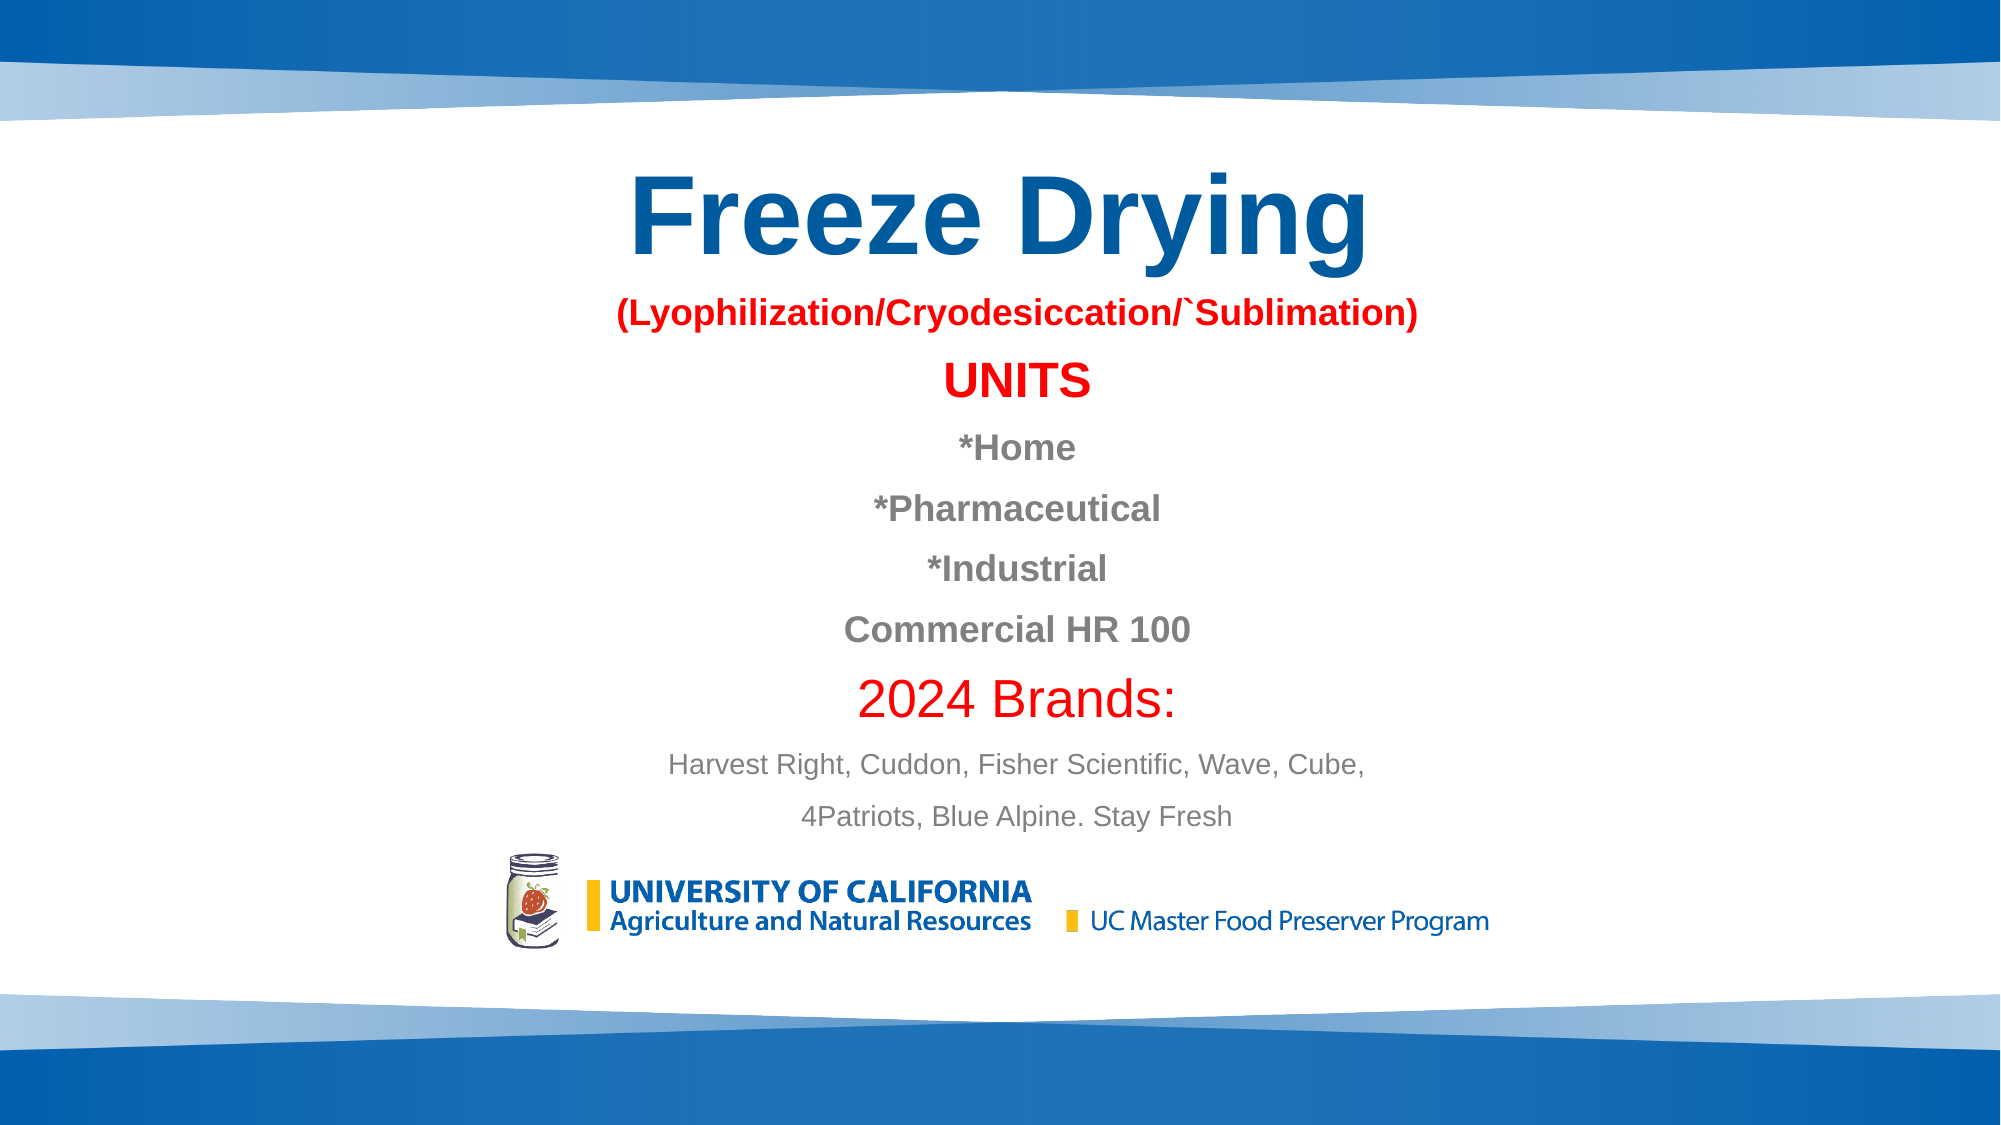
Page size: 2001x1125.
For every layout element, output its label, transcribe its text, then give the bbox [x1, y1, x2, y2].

slide_number 2 [1412, 1042, 1863, 1103]
picture [1750, 0, 2001, 143]
picture [0, 973, 2001, 1125]
title Freeze Drying [249, 0, 1750, 287]
picture [0, 0, 249, 143]
picture [502, 850, 1498, 951]
subtitle (Lyophilization/Cryodesiccation/`Sublimation) UNITS *Home *Pharmaceutical *Industrial Commercial HR 100 2024 Brands: Harvest Right, Cuddon, Fisher Scientific, Wave, Cube, 4Patriots, Blue Alpine. Stay Fresh [267, 286, 1768, 842]
